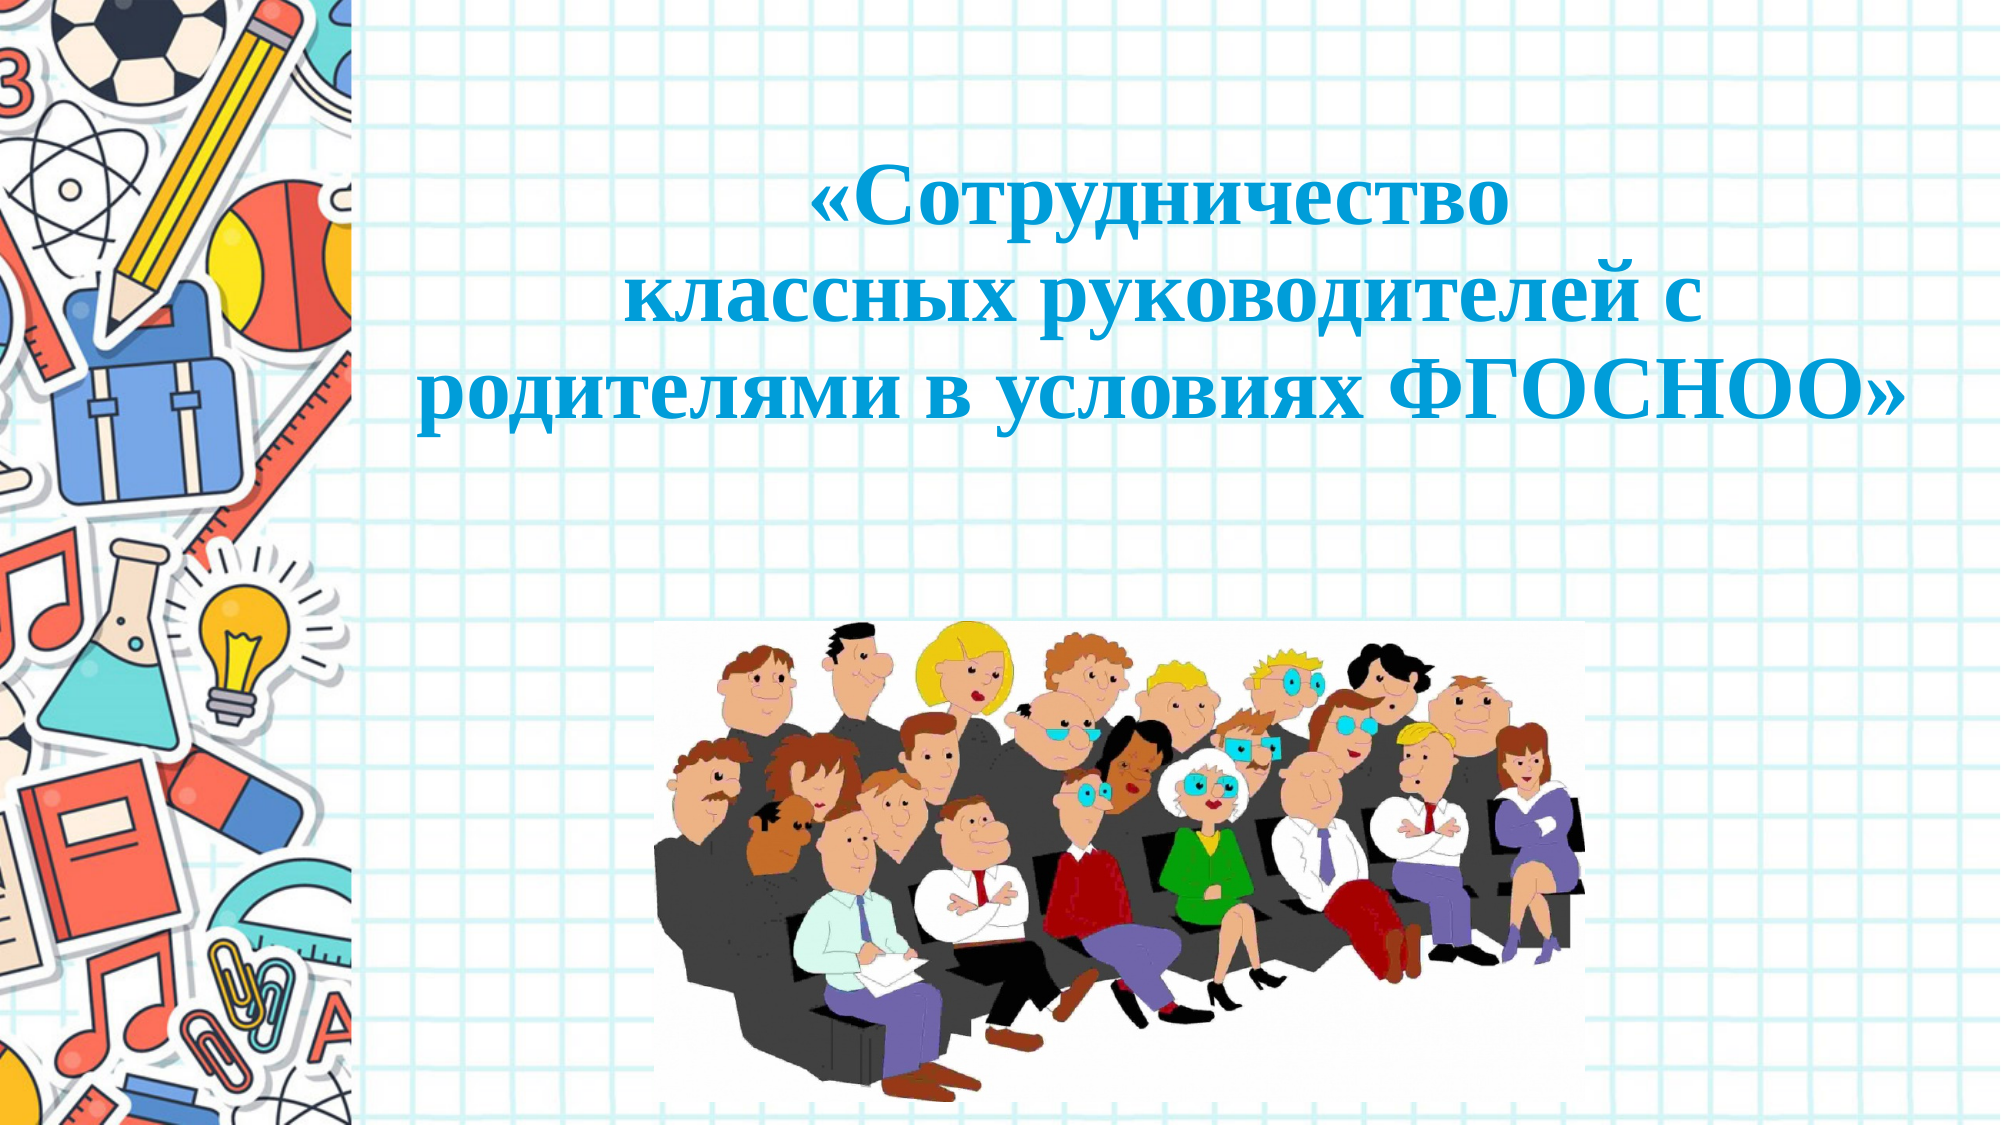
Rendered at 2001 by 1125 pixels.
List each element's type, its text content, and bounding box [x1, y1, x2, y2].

title «Сотрудничество классных руководителей с родителями в условиях ФГОСНОО» [369, 110, 1958, 475]
picture [0, 0, 2001, 1125]
